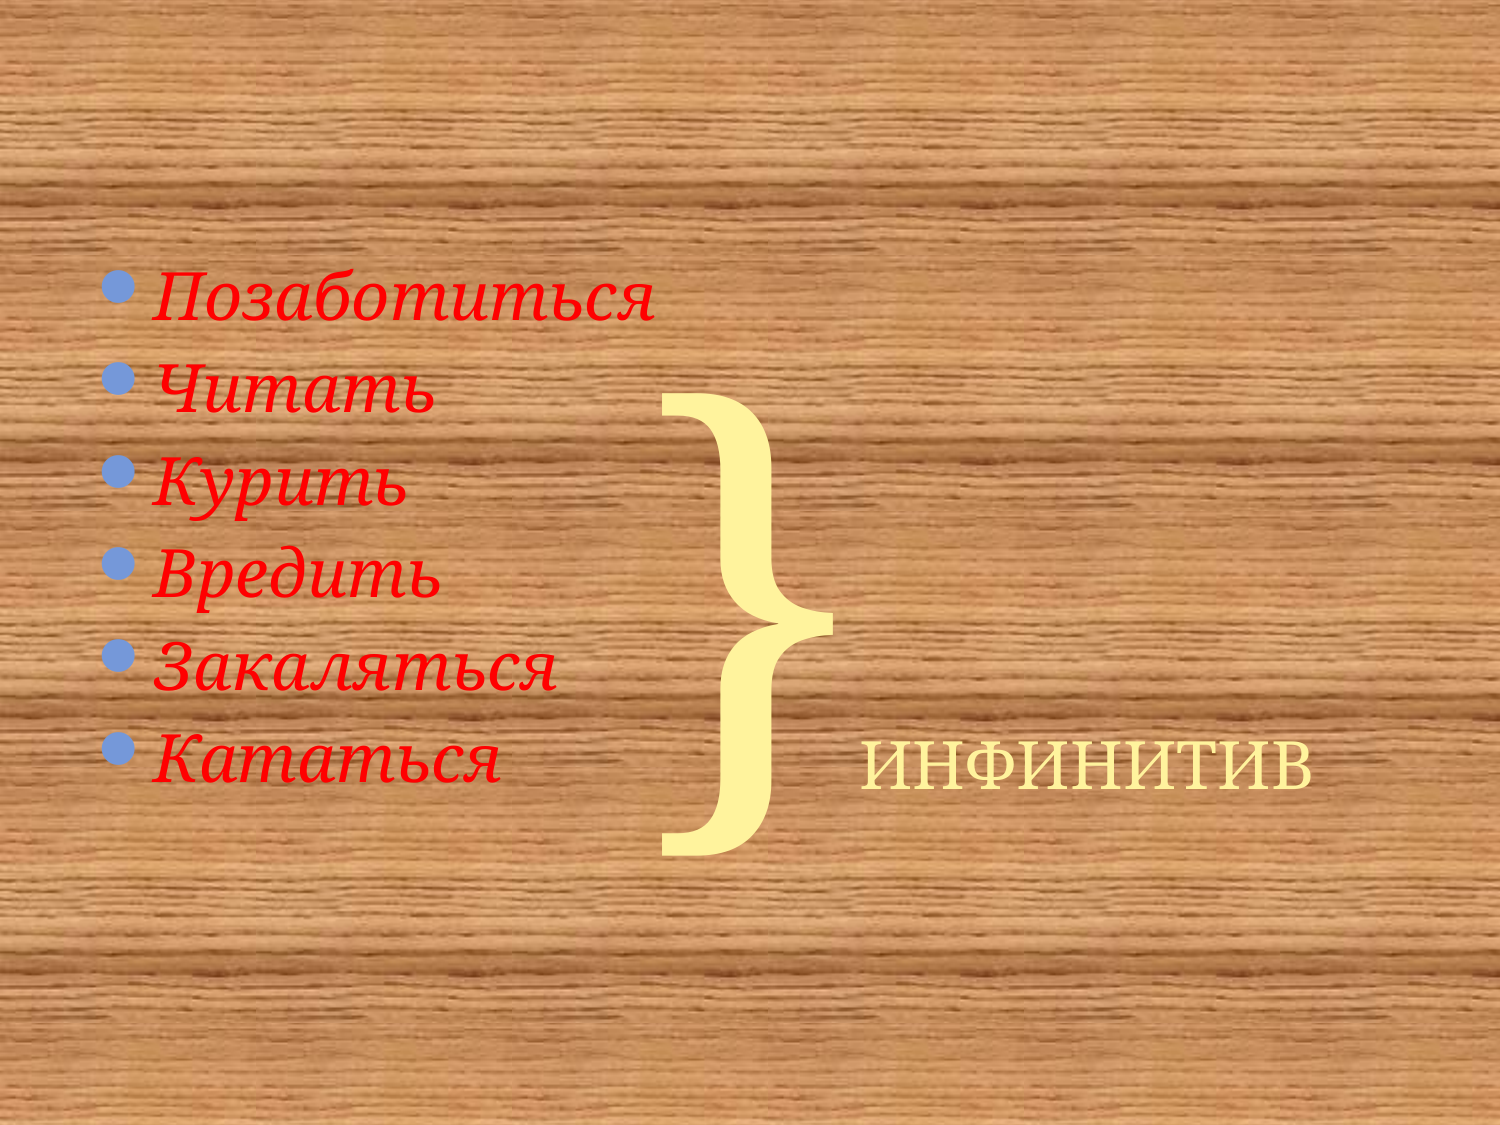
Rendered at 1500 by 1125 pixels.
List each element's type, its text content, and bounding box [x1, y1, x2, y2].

list Позаботиться Читать Курить Вредить Закаляться Кататься [81, 245, 1108, 1125]
picture [0, 0, 1500, 1125]
list }ИНФИНИТИВ [620, 105, 1395, 880]
